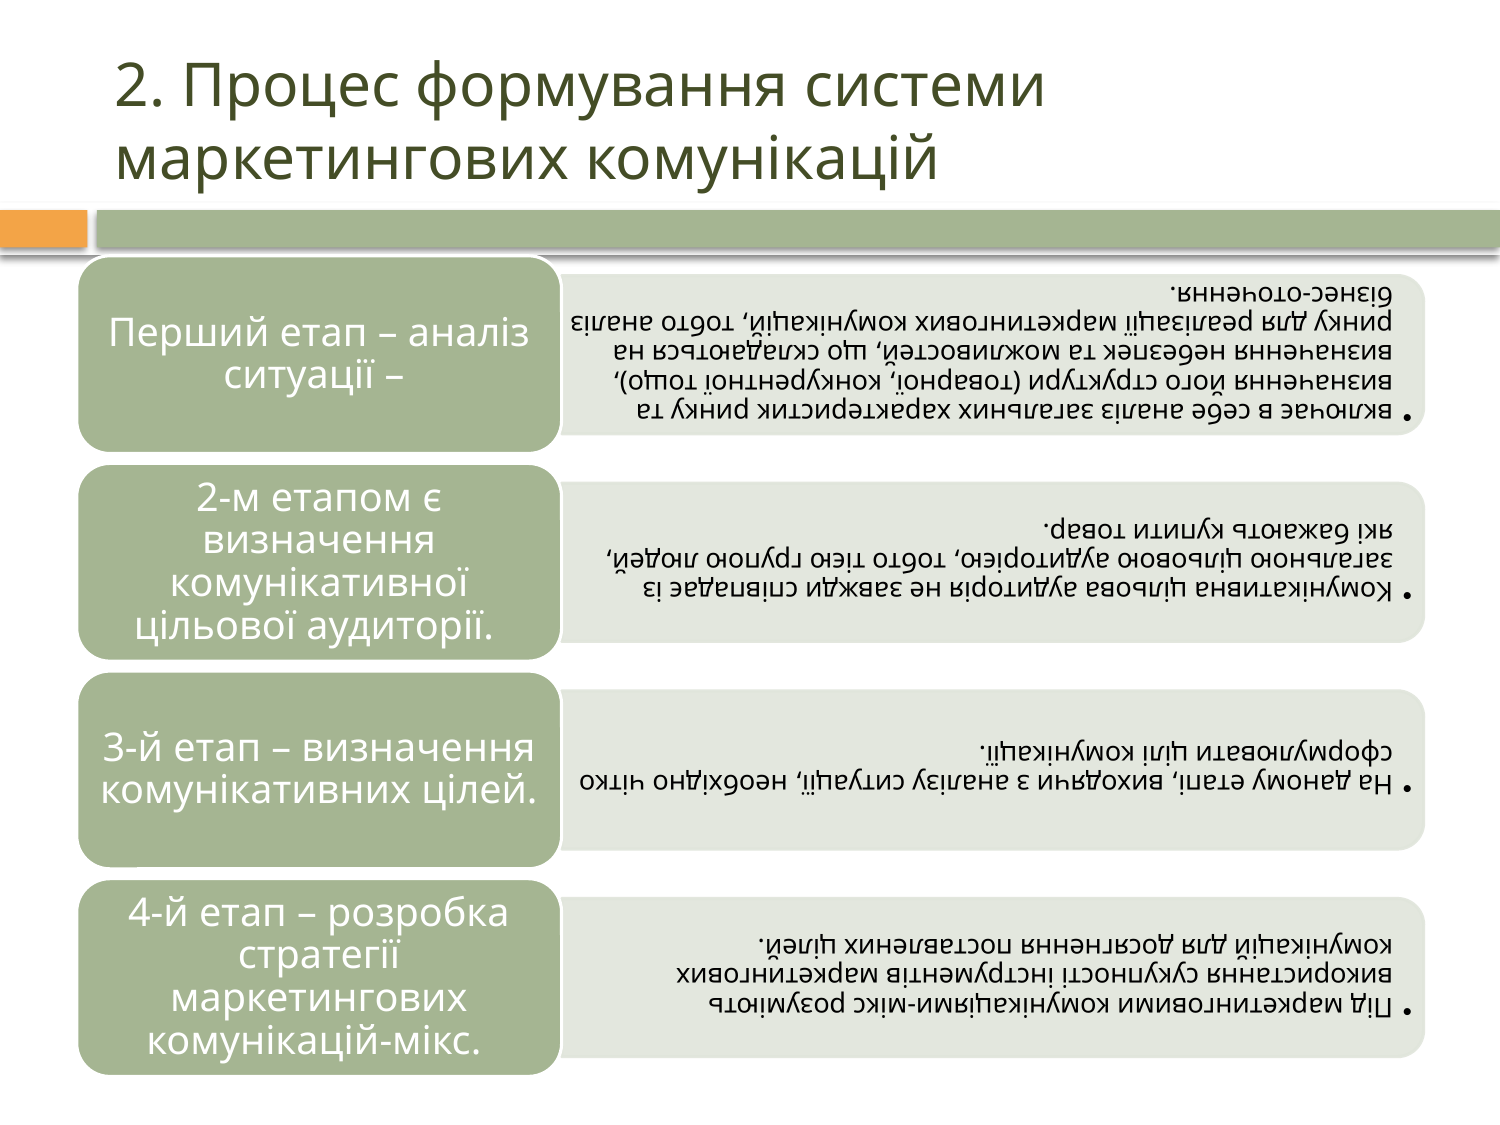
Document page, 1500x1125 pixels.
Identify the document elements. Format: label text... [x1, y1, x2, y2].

title 2. Процес формування системи маркетингових комунікацій [99, 37, 1438, 200]
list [76, 255, 1424, 1078]
